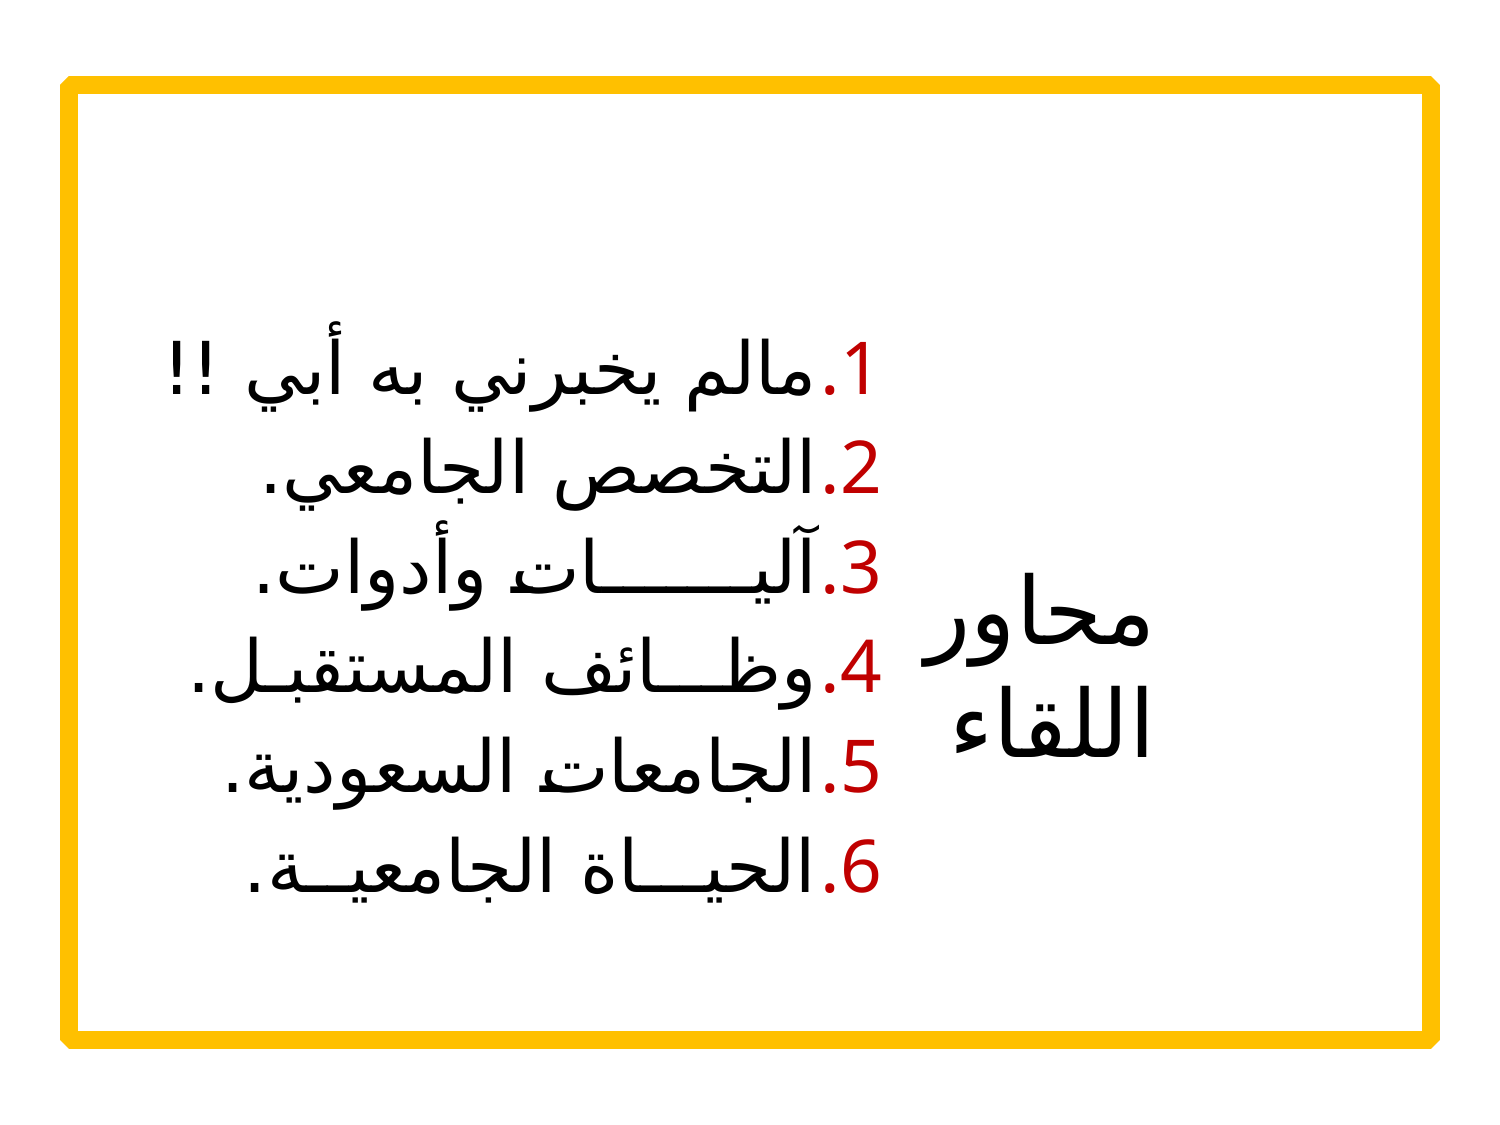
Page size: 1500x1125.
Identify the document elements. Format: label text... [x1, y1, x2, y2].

text_box محاور اللقاء [863, 543, 1171, 784]
text_box [67, 83, 1433, 1042]
text_box مالم يخبرني به أبي !! التخصص الجامعي. آليـــــــات وأدوات. وظـــائف المستقبـل. الجامعات السعودية. الحيـــاة الجامعيــة. [0, 323, 902, 725]
picture [443, 339, 637, 701]
text_box [55, 65, 1445, 1060]
